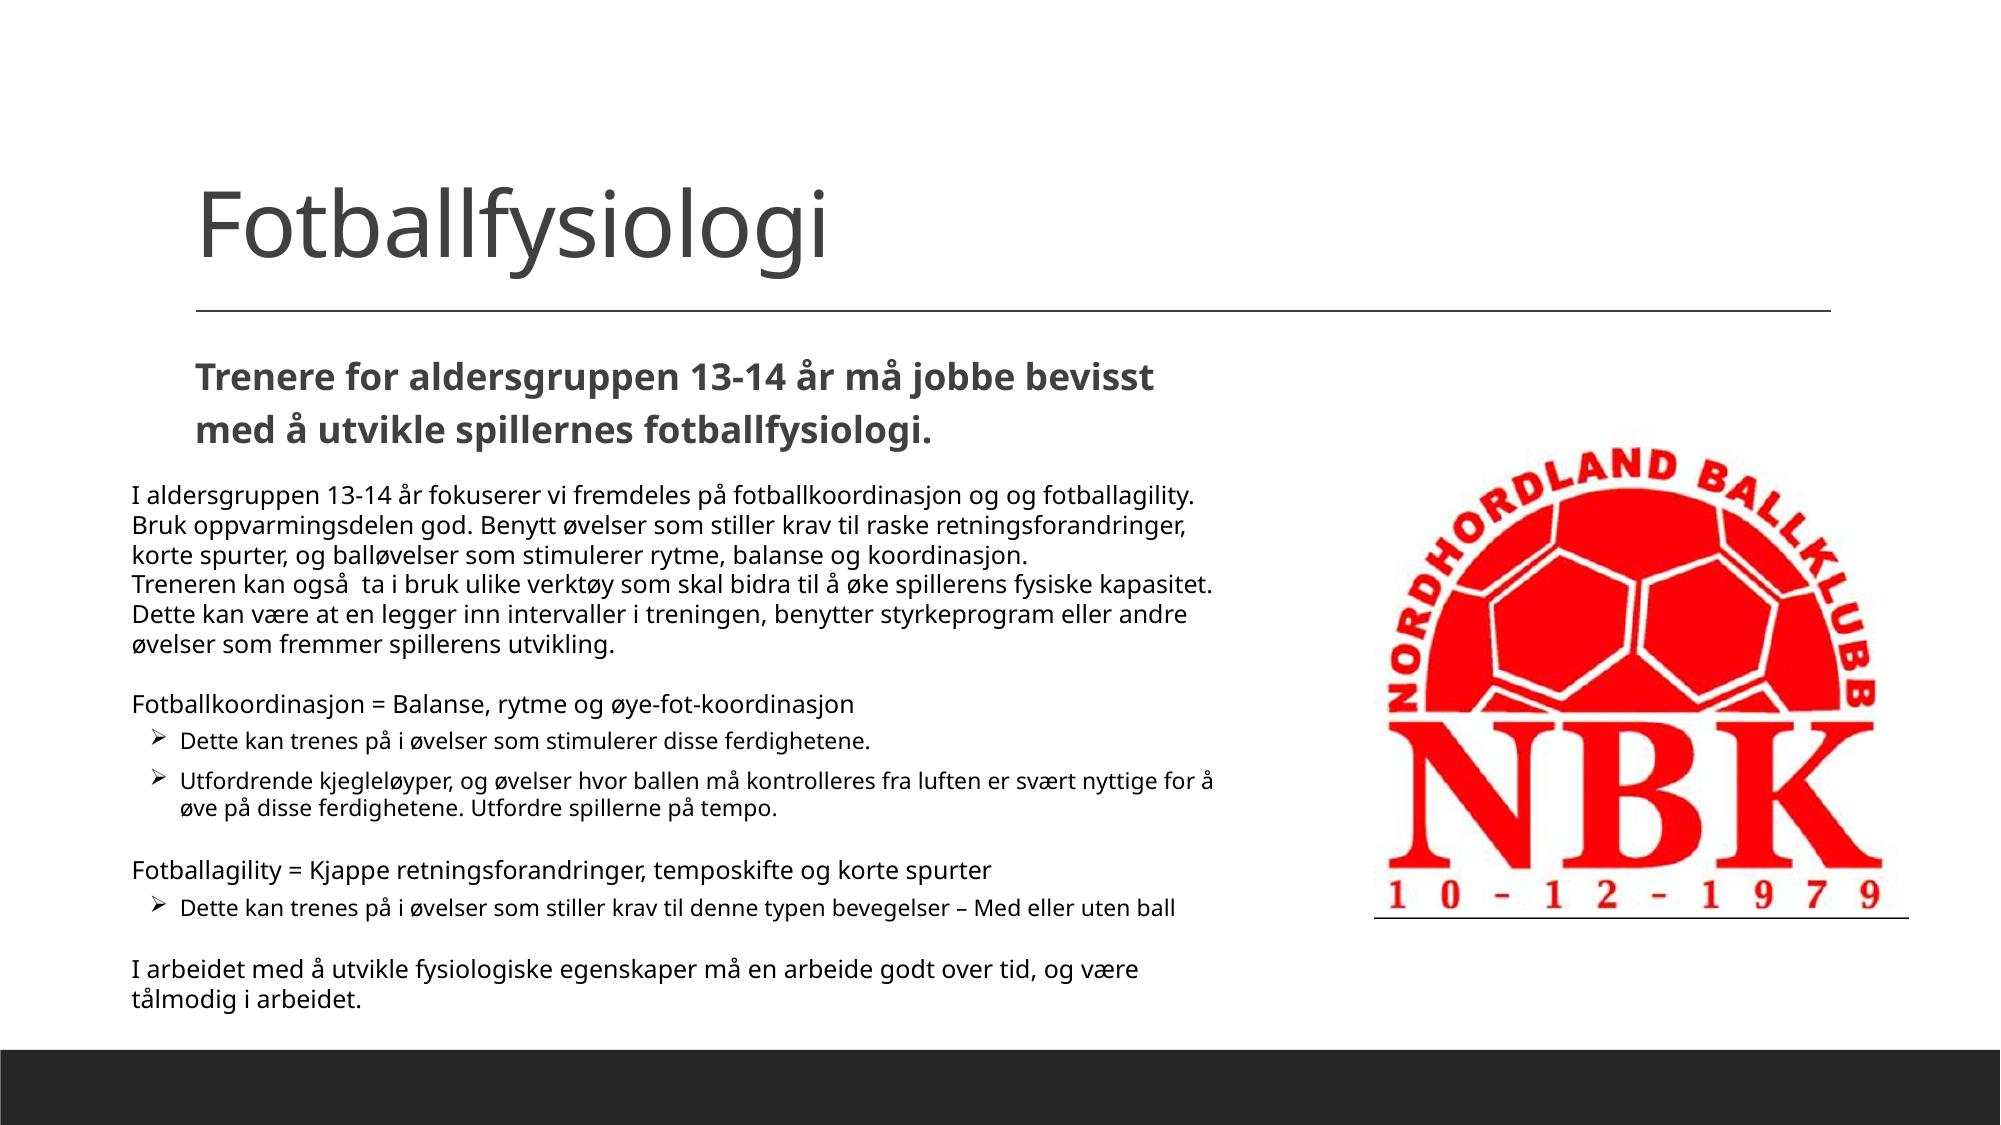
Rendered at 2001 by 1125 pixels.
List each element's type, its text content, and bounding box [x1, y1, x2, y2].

list I aldersgruppen 13-14 år fokuserer vi fremdeles på fotballkoordinasjon og og fotballagility. Bruk oppvarmingsdelen god. Benytt øvelser som stiller krav til raske retningsforandringer, korte spurter, og balløvelser som stimulerer rytme, balanse og koordinasjon. Treneren kan også ta i bruk ulike verktøy som skal bidra til å øke spillerens fysiske kapasitet. Dette kan være at en legger inn intervaller i treningen, benytter styrkeprogram eller andre øvelser som fremmer spillerens utvikling. Fotballkoordinasjon = Balanse, rytme og øye-fot-koordinasjon Dette kan trenes på i øvelser som stimulerer disse ferdighetene. Utfordrende kjegleløyper, og øvelser hvor ballen må kontrolleres fra luften er svært nyttige for å øve på disse ferdighetene. Utfordre spillerne på tempo. Fotballagility = Kjappe retningsforandringer, temposkifte og korte spurter Dette kan trenes på i øvelser som stiller krav til denne typen bevegelser – Med eller uten ball I arbeidet med å utvikle fysiologiske egenskaper må en arbeide godt over tid, og være tålmodig i arbeidet. [116, 471, 1217, 1062]
picture [1353, 402, 1916, 962]
text_box Trenere for aldersgruppen 13-14 år må jobbe bevisst med å utvikle spillernes fotballfysiologi. [179, 337, 1200, 460]
title Fotballfysiologi [180, 47, 1830, 285]
